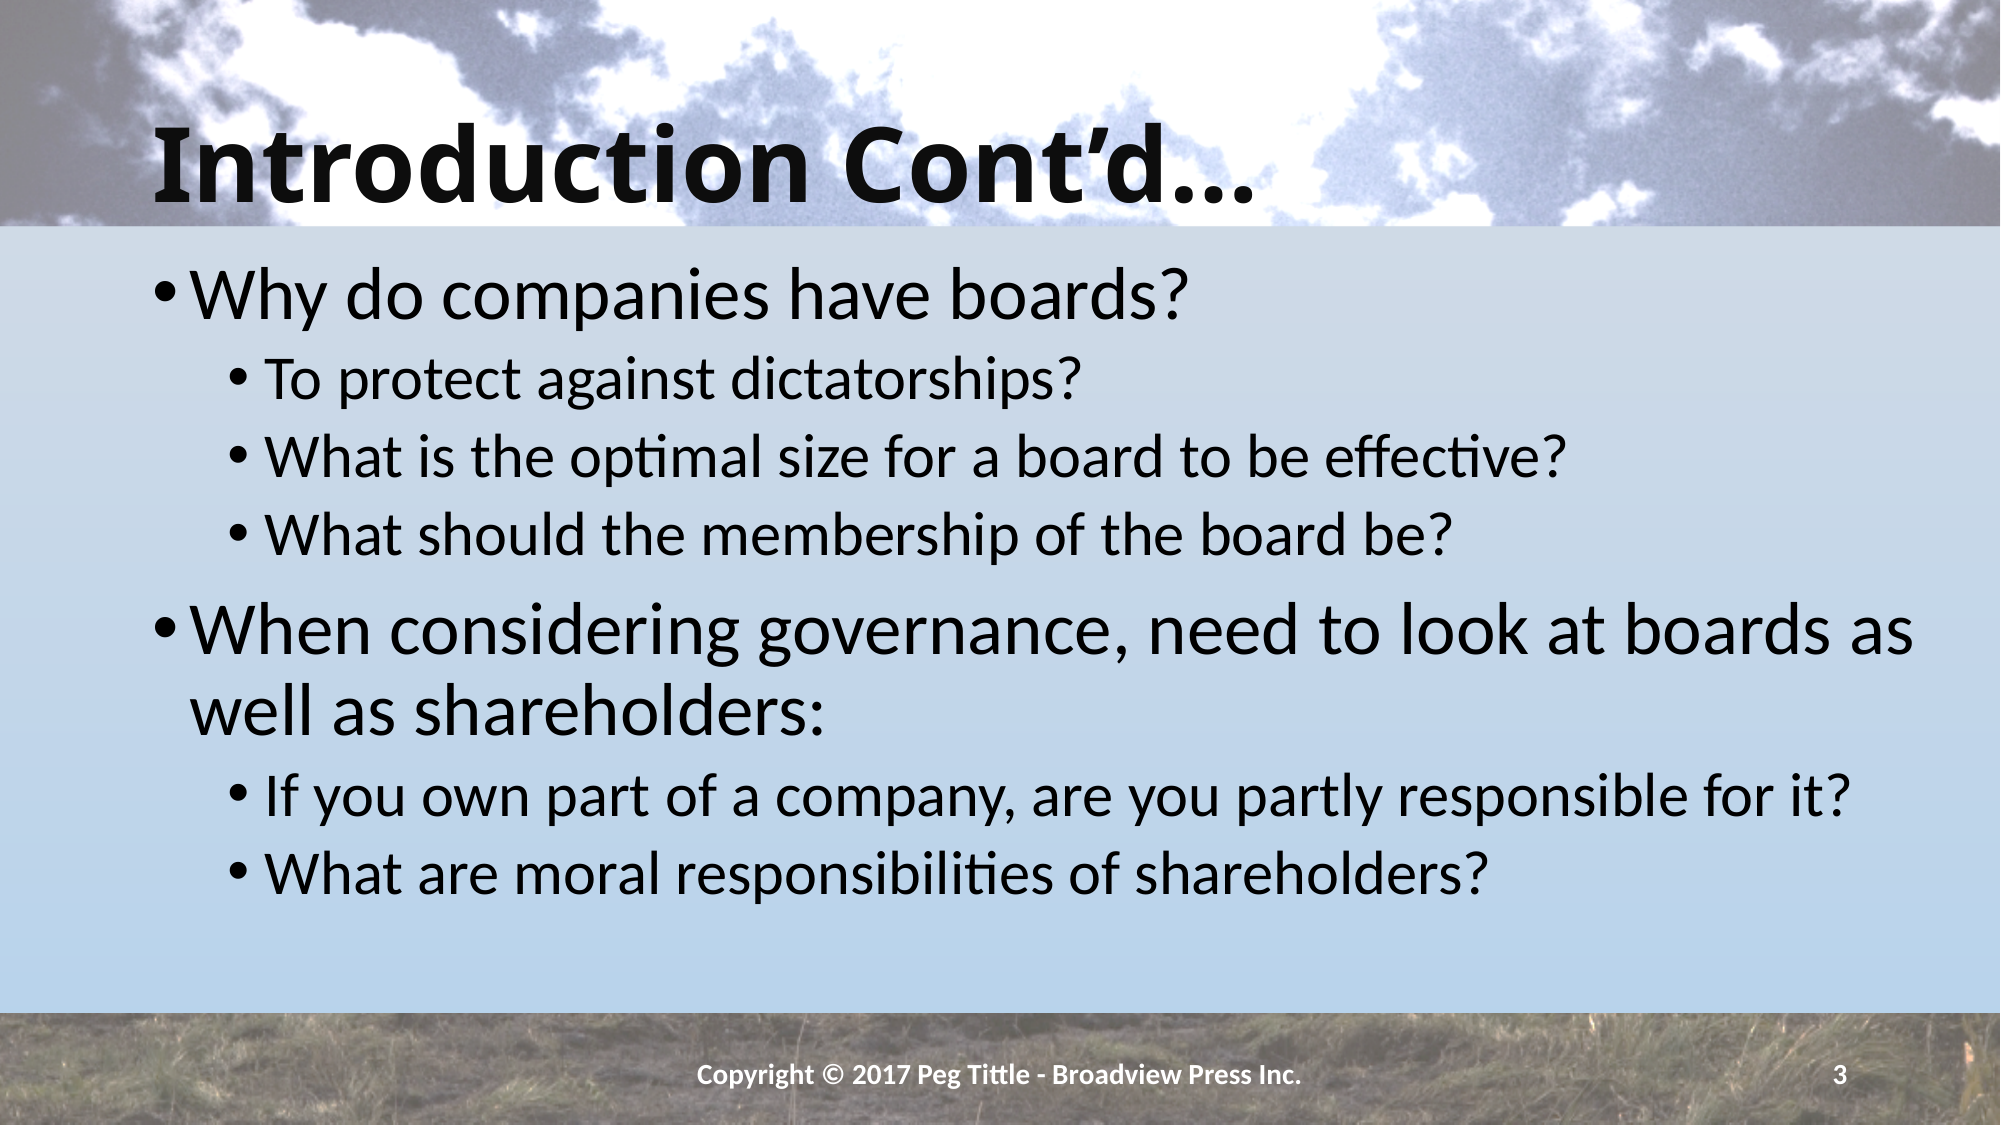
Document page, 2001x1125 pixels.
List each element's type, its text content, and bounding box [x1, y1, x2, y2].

picture [0, 1013, 2000, 1125]
slide_number 3 [1412, 1042, 1863, 1103]
title Introduction Cont’d… [137, 59, 1863, 247]
picture [0, 0, 2001, 227]
footer Copyright © 2017 Peg Tittle - Broadview Press Inc. [662, 1042, 1338, 1103]
list Why do companies have boards? To protect against dictatorships? What is the optimal size for a board to be effective? What should the membership of the board be? When considering governance, need to look at boards as well as shareholders: If you own part of a company, are you partly responsible for it? What are moral responsibilities of shareholders? [137, 247, 1936, 1043]
